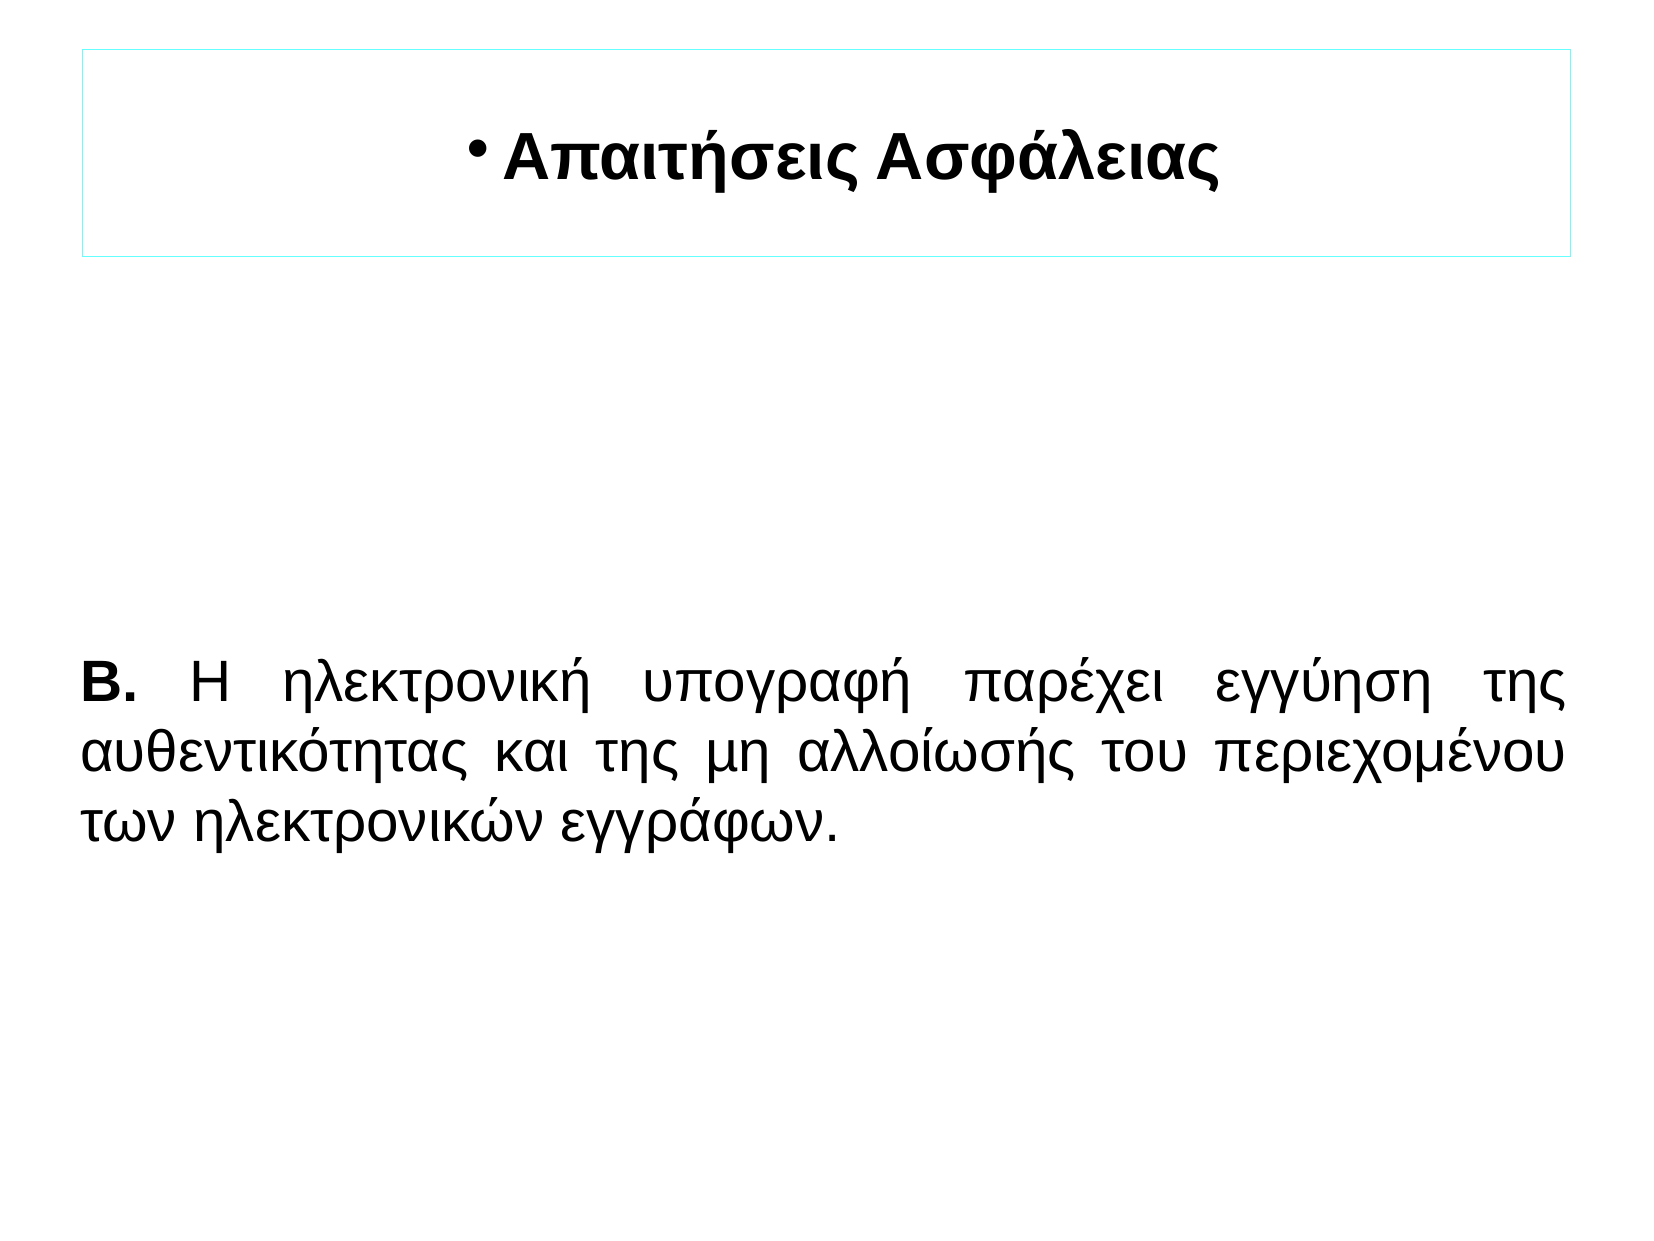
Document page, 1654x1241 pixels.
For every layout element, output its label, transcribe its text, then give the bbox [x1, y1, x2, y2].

text_box Απαιτήσεις Ασφάλειας [82, 49, 1571, 257]
text_box Β. Η ηλεκτρονική υπογραφή παρέχει εγγύηση της αυθεντικότητας και της µη αλλοίωσής του περιεχομένου των ηλεκτρονικών εγγράφων. [80, 315, 1569, 1181]
